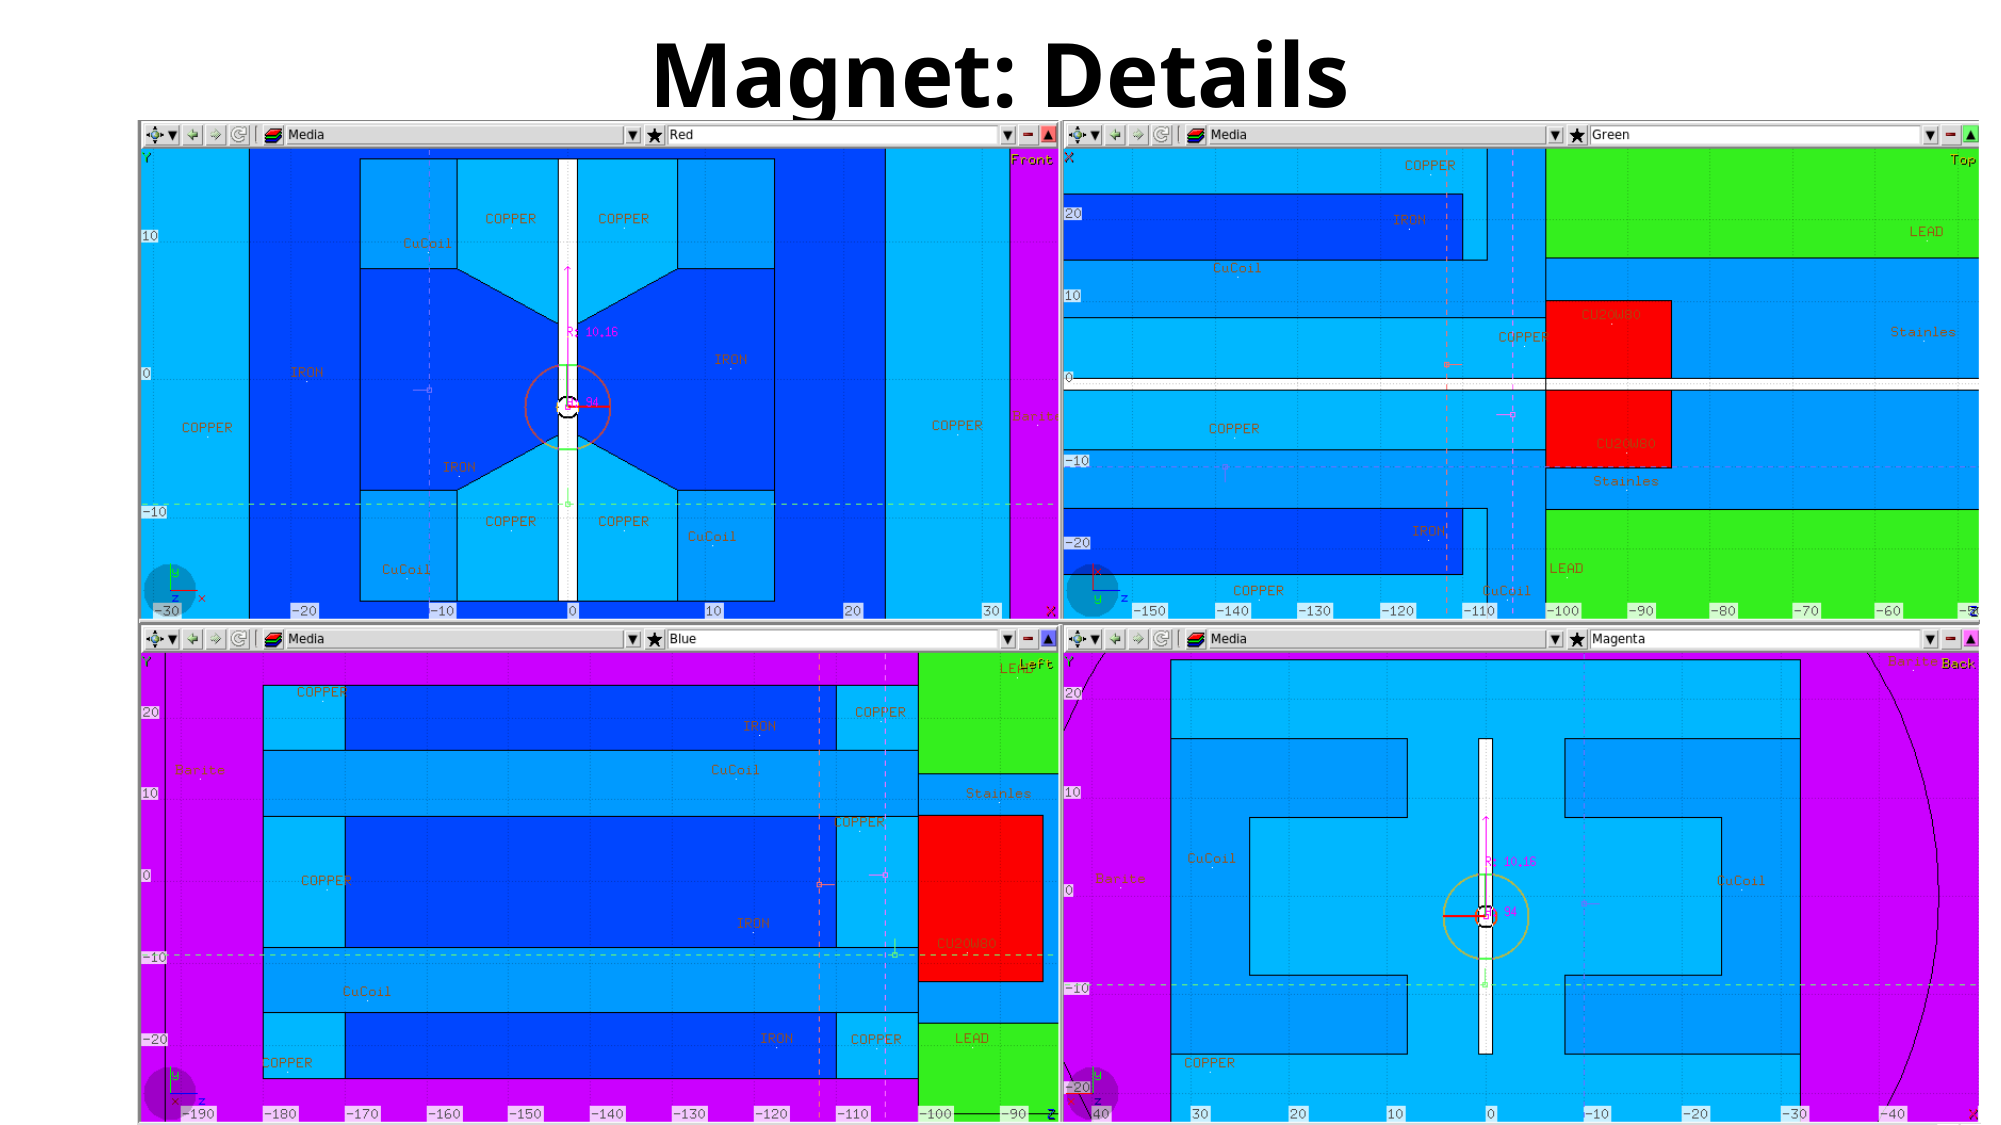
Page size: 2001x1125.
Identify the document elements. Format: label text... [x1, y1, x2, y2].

picture [137, 120, 1981, 1125]
title Magnet: Details [137, 23, 1863, 120]
